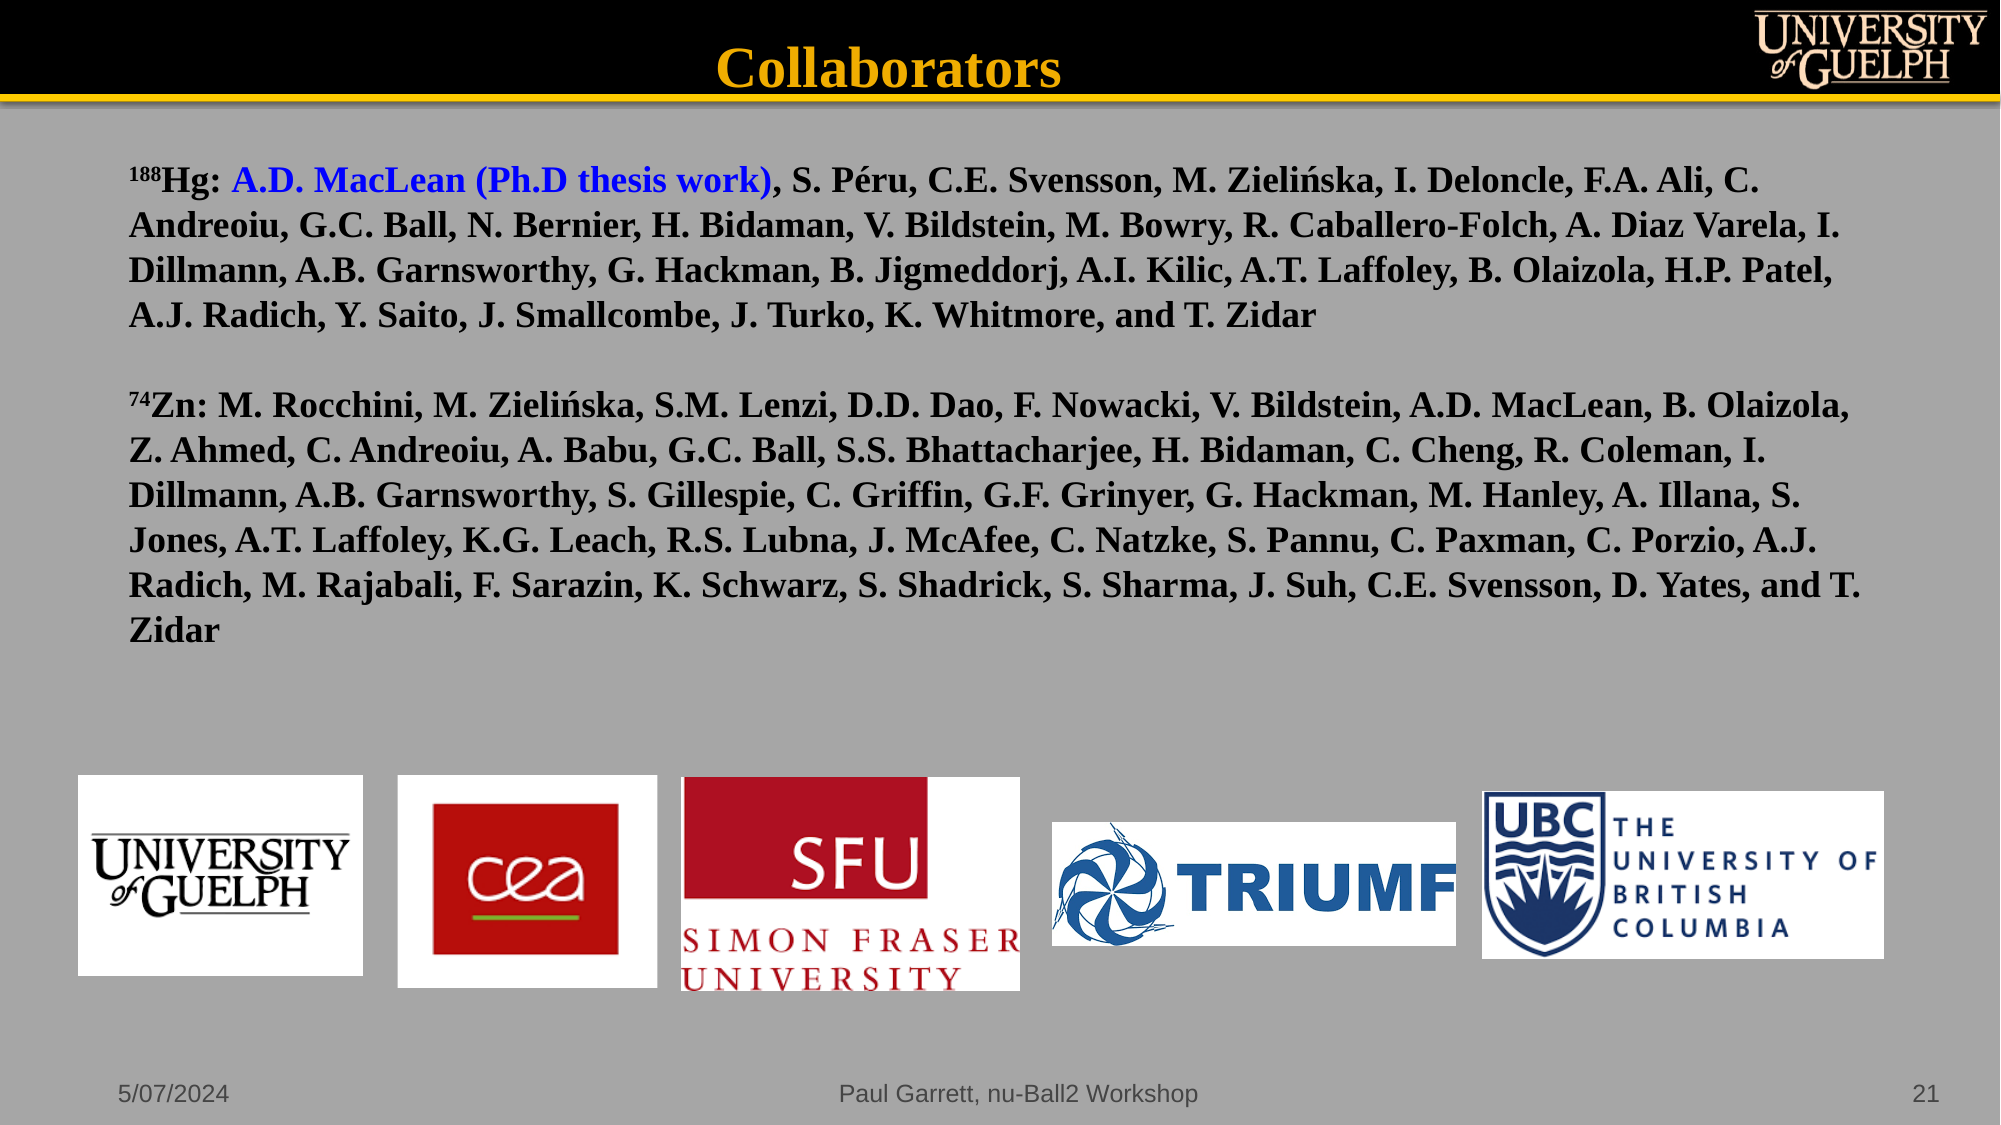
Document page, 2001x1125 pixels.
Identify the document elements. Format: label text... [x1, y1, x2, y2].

picture [1482, 791, 1884, 960]
footer Paul Garrett, nu-Ball2 Workshop [577, 1062, 1461, 1108]
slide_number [99, 1062, 567, 1108]
picture [78, 775, 363, 976]
picture [1052, 822, 1456, 946]
title Collaborators [99, 25, 1686, 102]
list 188Hg: A.D. MacLean (Ph.D thesis work), S. Péru, C.E. Svensson, M. Zielińska, I. Deloncle, F.A. Ali, C. Andreoiu, G.C. Ball, N. Bernier, H. Bidaman, V. Bildstein, M. Bowry, R. Caballero-Folch, A. Diaz Varela, I. Dillmann, A.B. Garnsworthy, G. Hackman, B. Jigmeddorj, A.I. Kilic, A.T. Laffoley, B. Olaizola, H.P. Patel, A.J. Radich, Y. Saito, J. Smallcombe, J. Turko, K. Whitmore, and T. Zidar 74Zn: M. Rocchini, M. Zielińska, S.M. Lenzi, D.D. Dao, F. Nowacki, V. Bildstein, A.D. MacLean, B. Olaizola, Z. Ahmed, C. Andreoiu, A. Babu, G.C. Ball, S.S. Bhattacharjee, H. Bidaman, C. Cheng, R. Coleman, I. Dillmann, A.B. Garnsworthy, S. Gillespie, C. Griffin, G.F. Grinyer, G. Hackman, M. Hanley, A. Illana, S. Jones, A.T. Laffoley, K.G. Leach, R.S. Lubna, J. McAfee, C. Natzke, S. Pannu, C. Paxman, C. Porzio, A.J. Radich, M. Rajabali, F. Sarazin, K. Schwarz, S. Shadrick, S. Sharma, J. Suh, C.E. Svensson, D. Yates, and T. Zidar [99, 139, 1900, 1050]
picture [681, 777, 1020, 991]
slide_number 21 [1794, 1062, 1955, 1108]
picture [397, 775, 658, 988]
